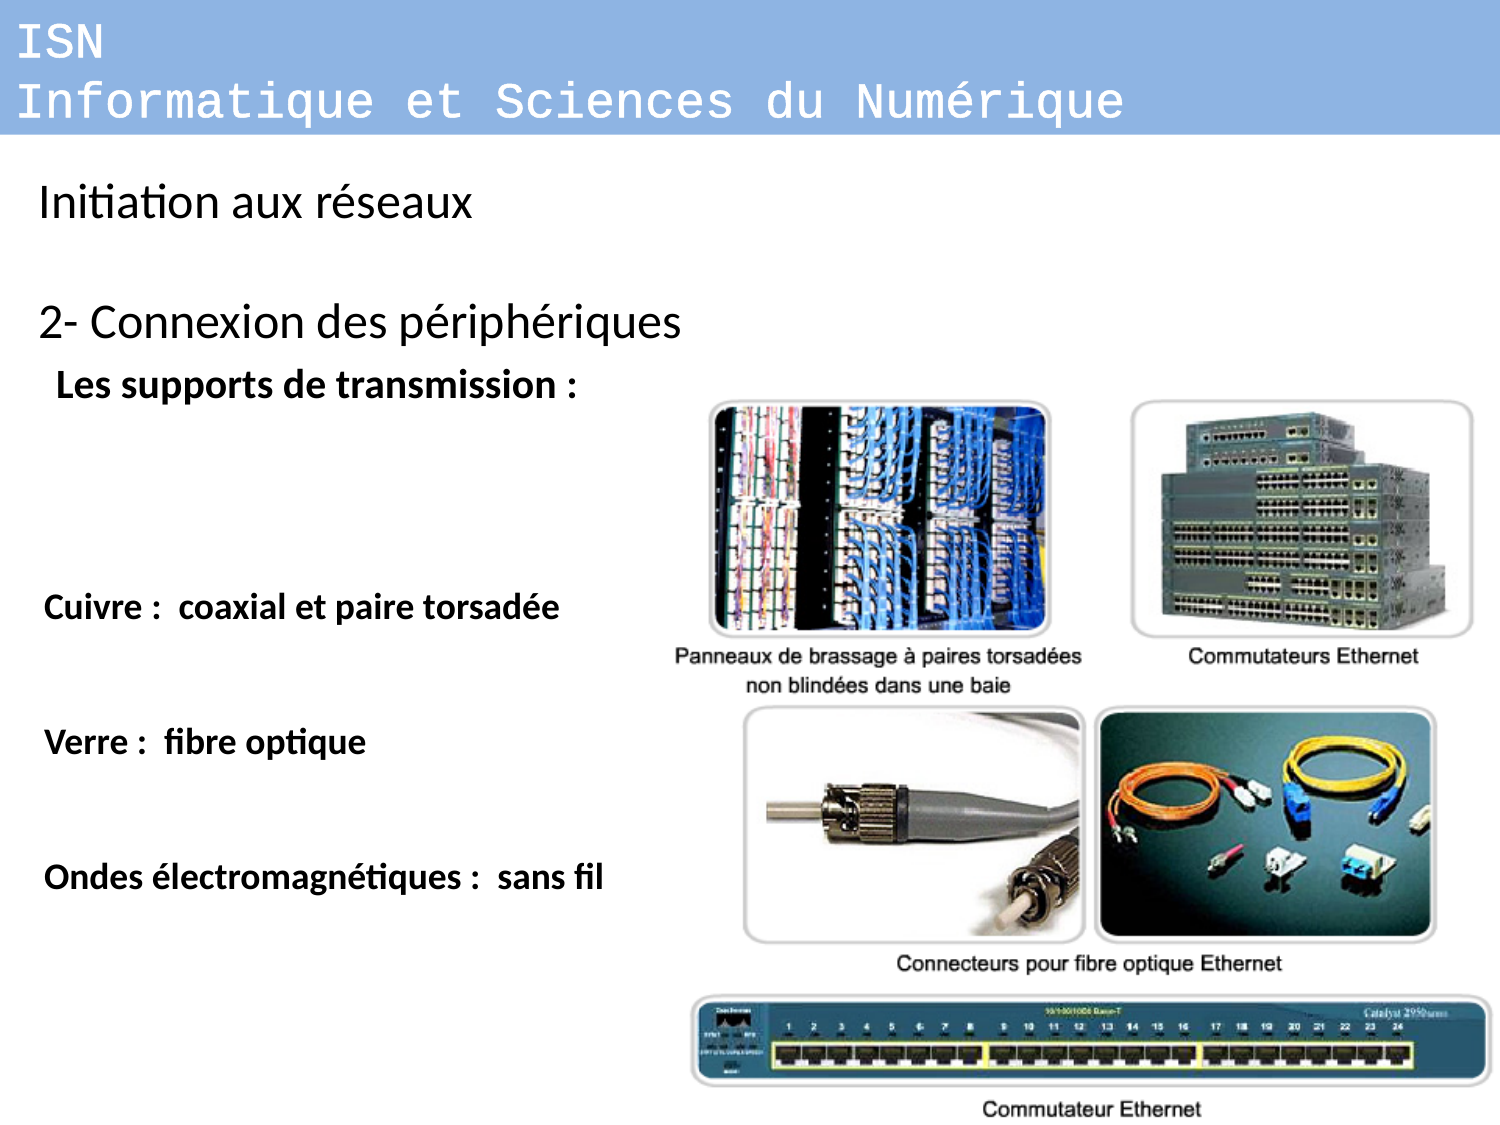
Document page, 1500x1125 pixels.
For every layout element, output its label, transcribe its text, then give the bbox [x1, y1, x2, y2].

text_box ISN Informatique et Sciences du Numérique [0, 0, 1500, 135]
text_box Cuivre : coaxial et paire torsadée Verre : fibre optique Ondes électromagnétiques : sans fil [29, 574, 654, 904]
text_box Initiation aux réseaux 2- Connexion des périphériques [23, 160, 709, 356]
text_box Les supports de transmission : [41, 349, 644, 415]
picture [659, 387, 1500, 1125]
